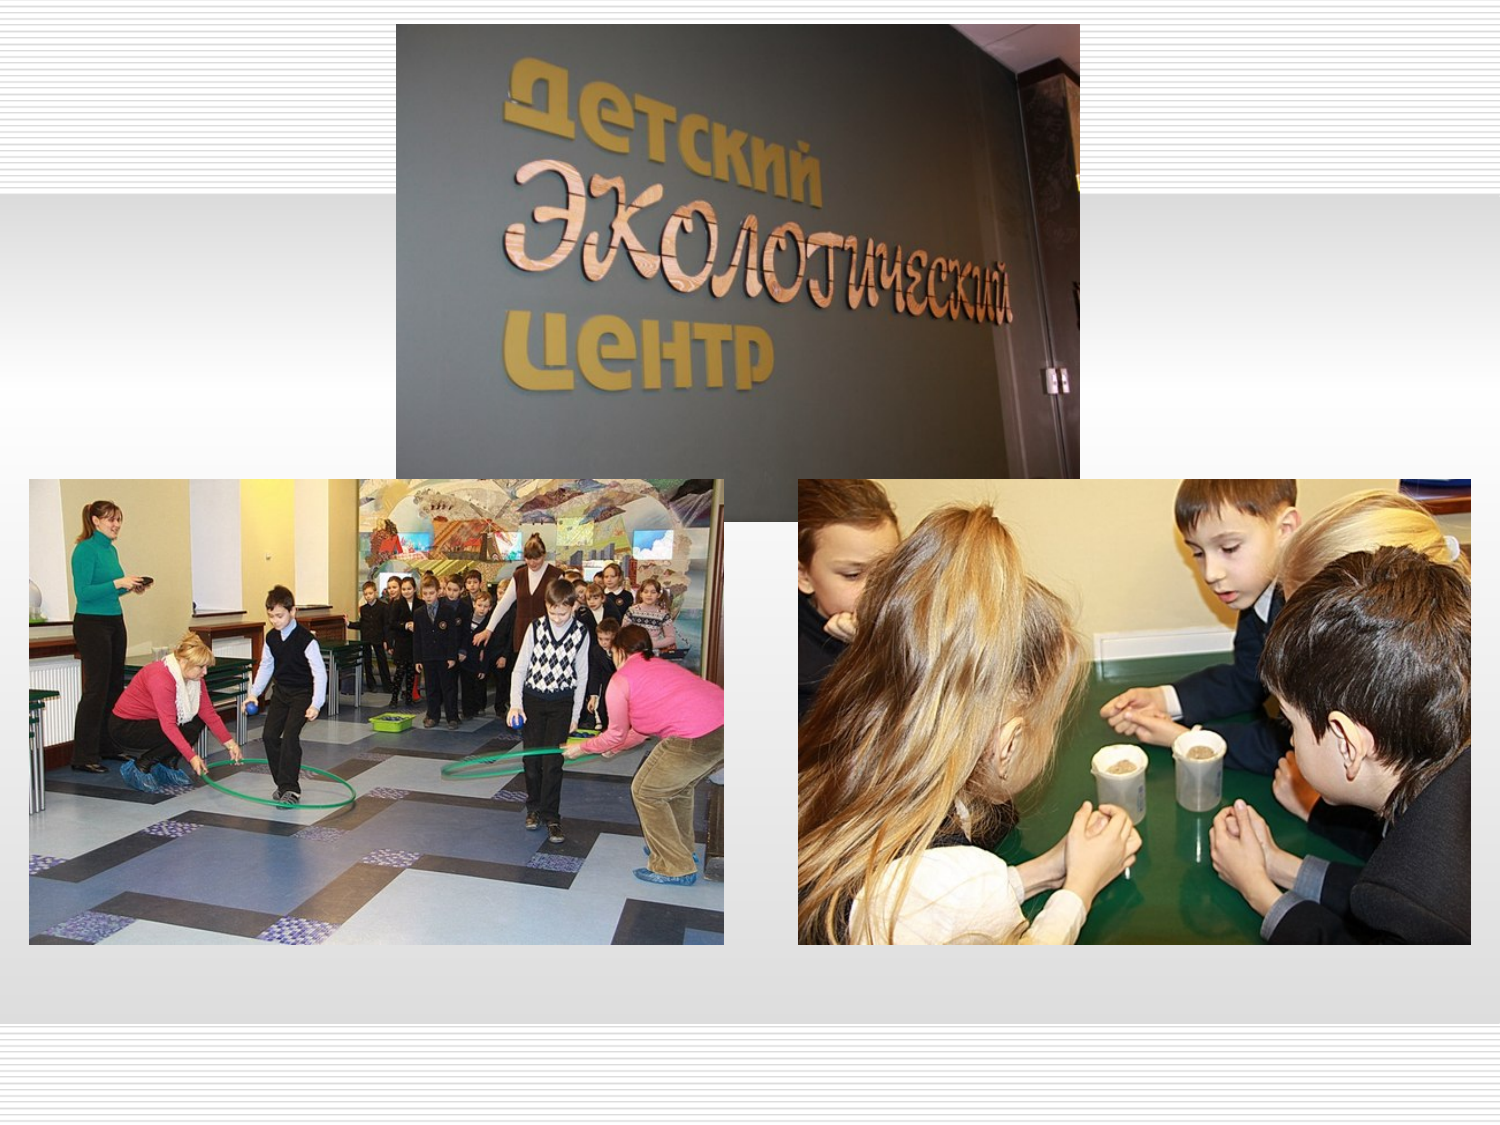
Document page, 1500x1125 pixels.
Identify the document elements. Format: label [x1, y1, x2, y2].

picture [0, 1024, 1500, 1125]
picture [0, 0, 1500, 946]
text_box [0, 194, 1500, 1024]
